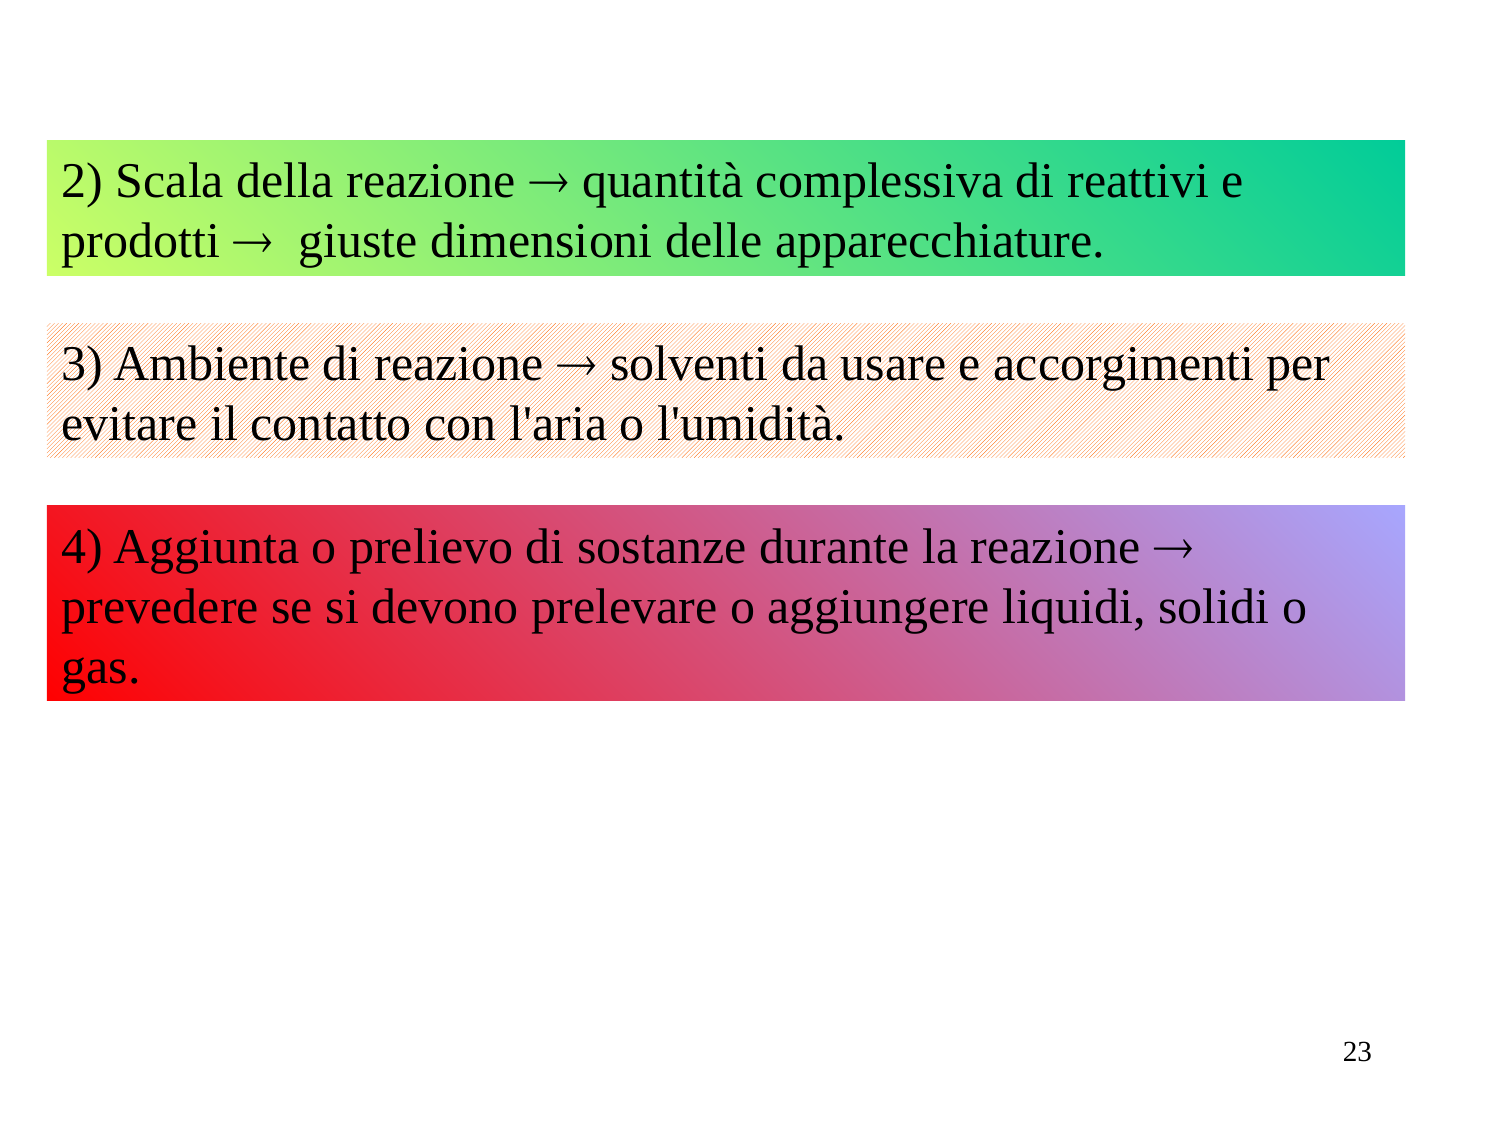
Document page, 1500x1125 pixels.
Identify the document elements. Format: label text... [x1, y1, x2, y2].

text_box 3) Ambiente di reazione  solventi da usare e accorgimenti per evitare il contatto con l'aria o l'umidità. [46, 323, 1406, 458]
slide_number 23 [1074, 1024, 1388, 1101]
text_box 2) Scala della reazione  quantità complessiva di reattivi e prodotti  giuste dimensioni delle apparecchiature. [46, 140, 1406, 276]
text_box 4) Aggiunta o prelievo di sostanze durante la reazione  prevedere se si devono prelevare o aggiungere liquidi, solidi o gas. [46, 505, 1406, 701]
